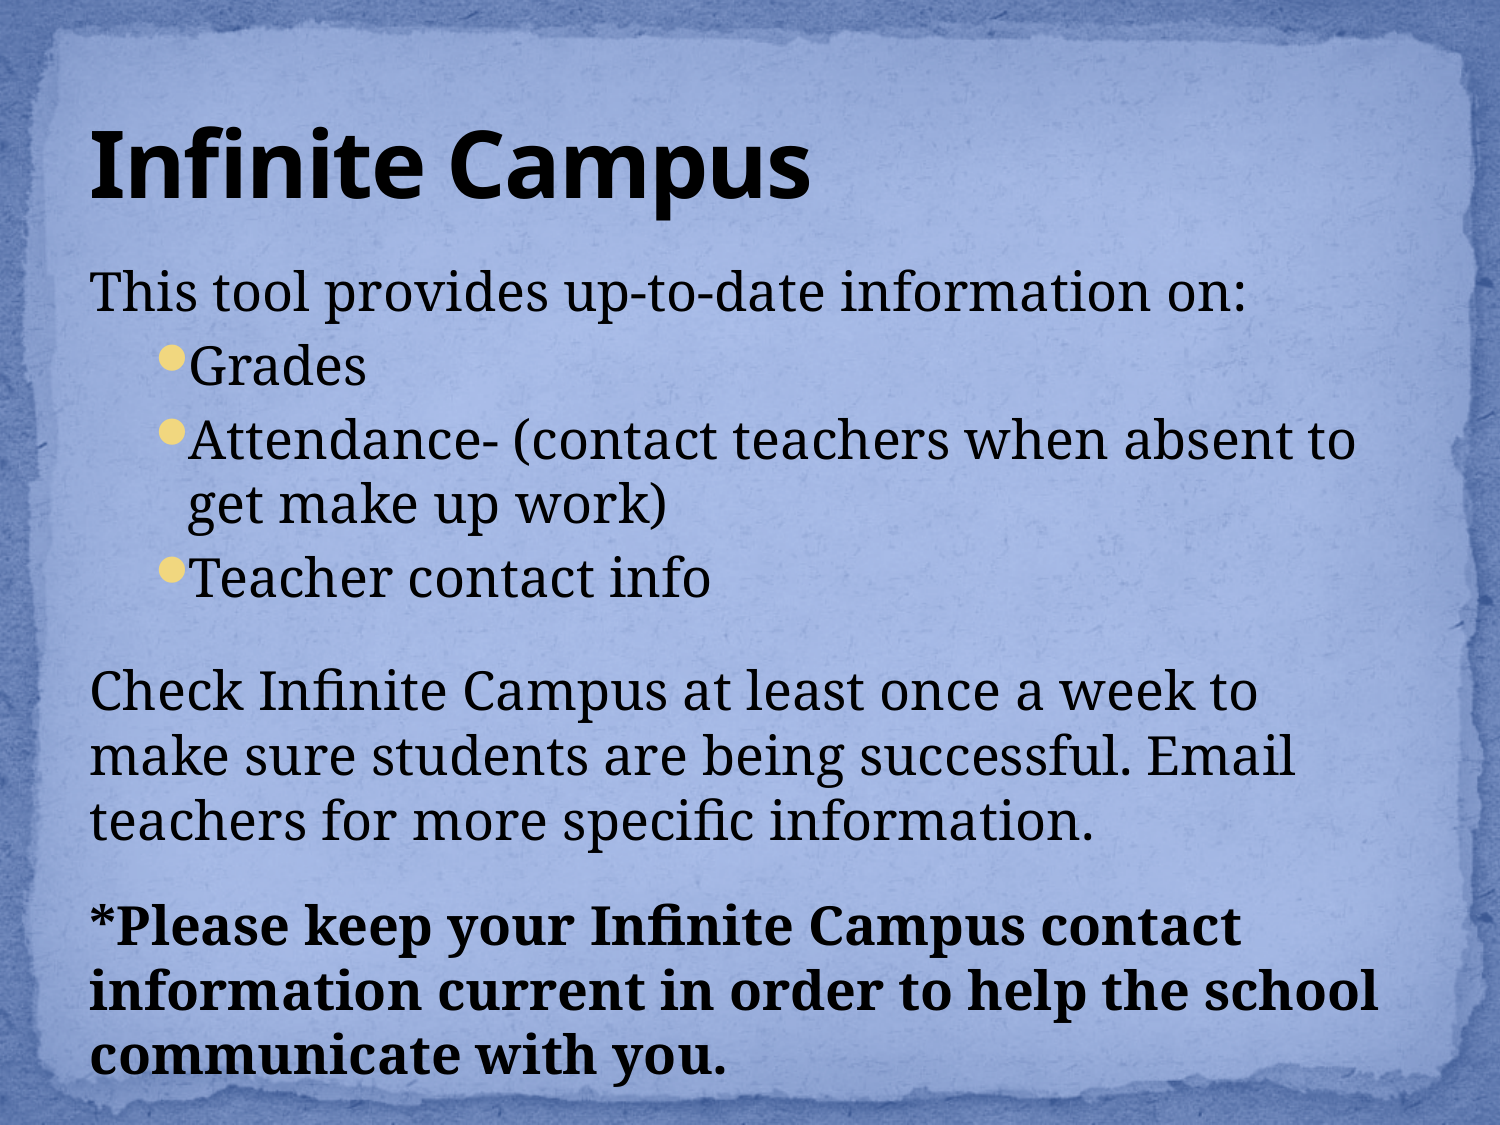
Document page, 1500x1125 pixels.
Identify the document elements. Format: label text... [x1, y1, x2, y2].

title Infinite Campus [74, 24, 1425, 225]
list This tool provides up-to-date information on: Grades Attendance- (contact teachers when absent to get make up work) Teacher contact info Check Infinite Campus at least once a week to make sure students are being successful. Email teachers for more specific information. *Please keep your Infinite Campus contact information current in order to help the school communicate with you. [75, 249, 1425, 1100]
